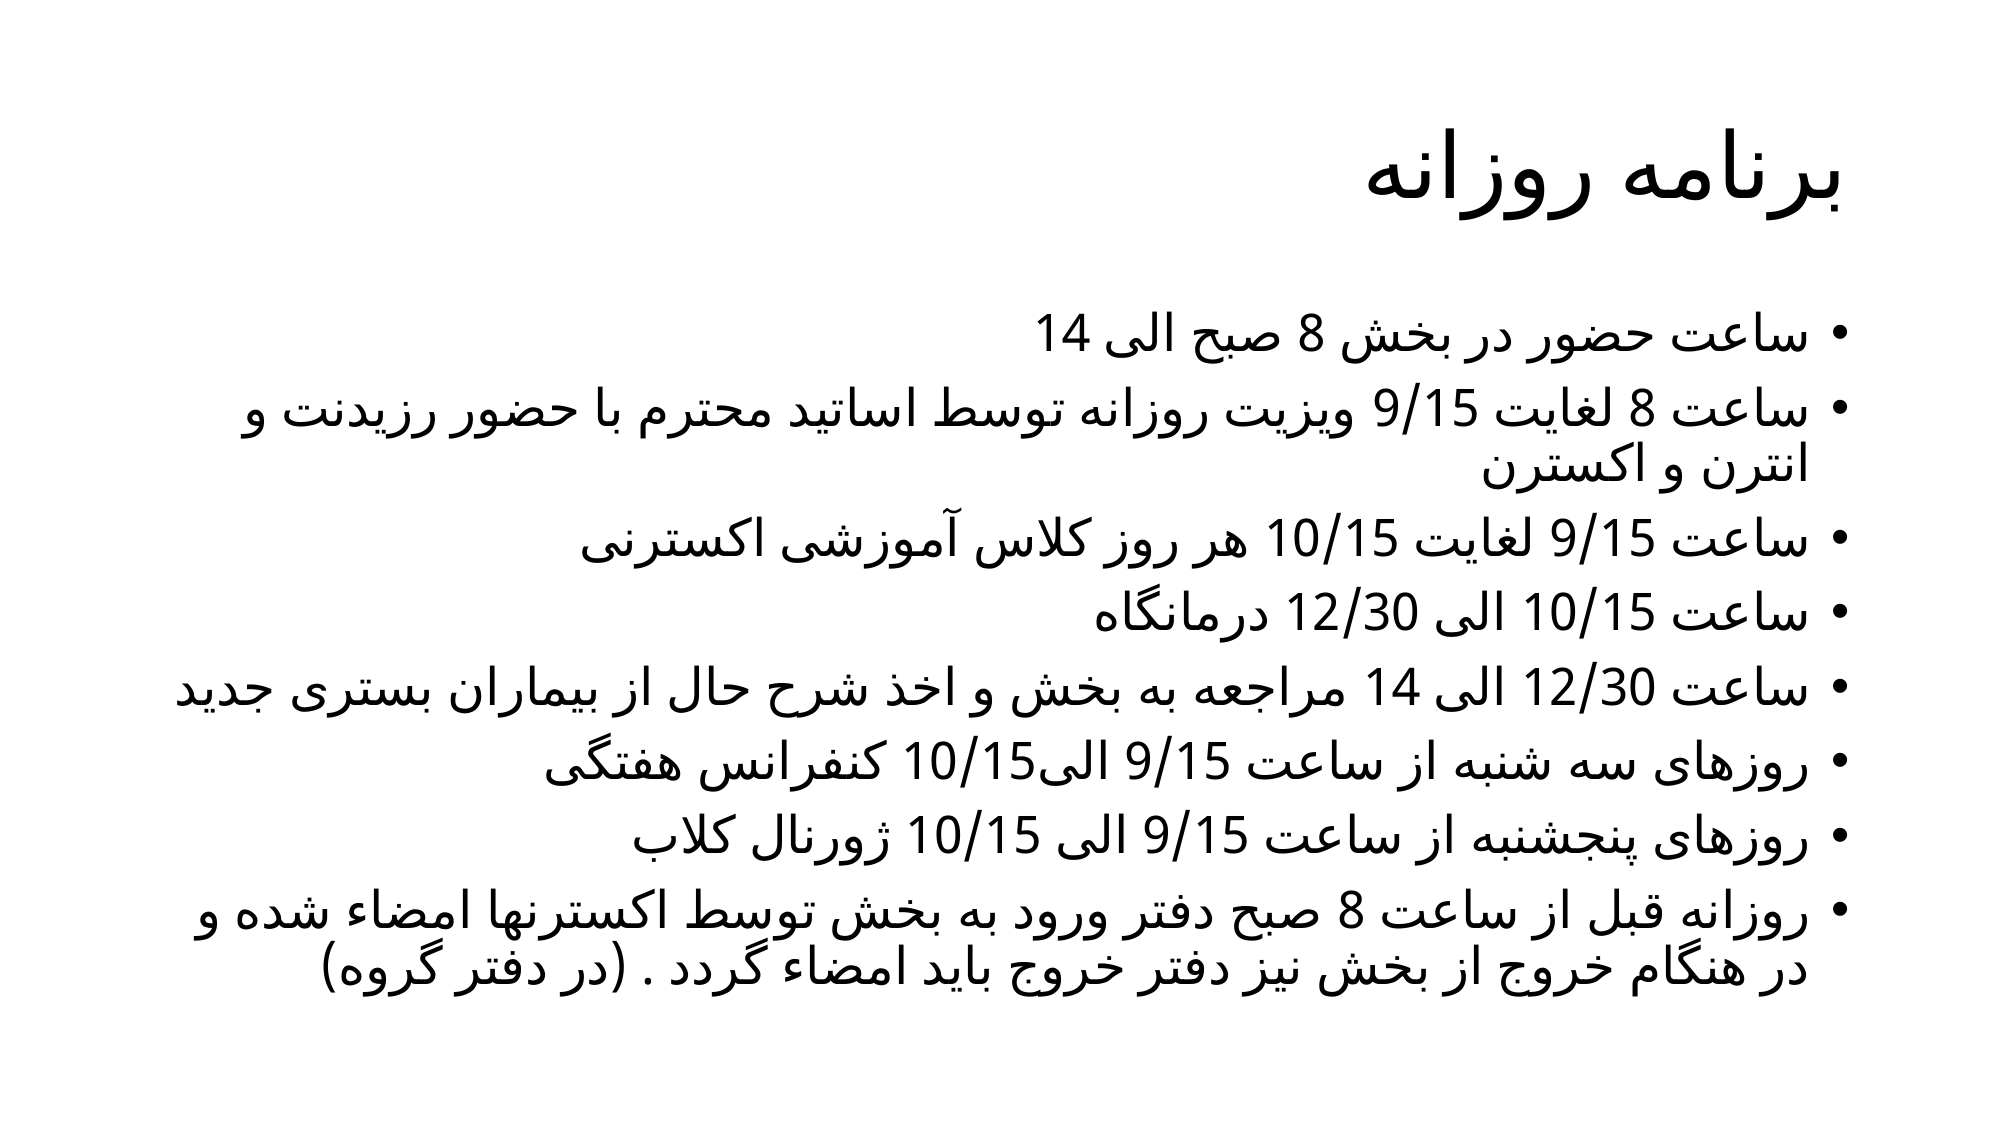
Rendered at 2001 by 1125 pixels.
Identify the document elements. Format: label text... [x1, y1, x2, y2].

list ساعت حضور در بخش 8 صبح الی 14 ساعت 8 لغایت 9/15 ویزیت روزانه توسط اساتید محترم با حضور رزیدنت و انترن و اکسترن ساعت 9/15 لغایت 10/15 هر روز کلاس آموزشی اکسترنی ساعت 10/15 الی 12/30 درمانگاه ساعت 12/30 الی 14 مراجعه به بخش و اخذ شرح حال از بیماران بستری جدید روزهای سه شنبه از ساعت 9/15 الی10/15 کنفرانس هفتگی روزهای پنجشنبه از ساعت 9/15 الی 10/15 ژورنال کلاب روزانه قبل از ساعت 8 صبح دفتر ورود به بخش توسط اکسترنها امضاء شده و در هنگام خروج از بخش نیز دفتر خروج باید امضاء گردد . (در دفتر گروه) [137, 299, 1863, 1014]
title برنامه روزانه [137, 59, 1863, 278]
